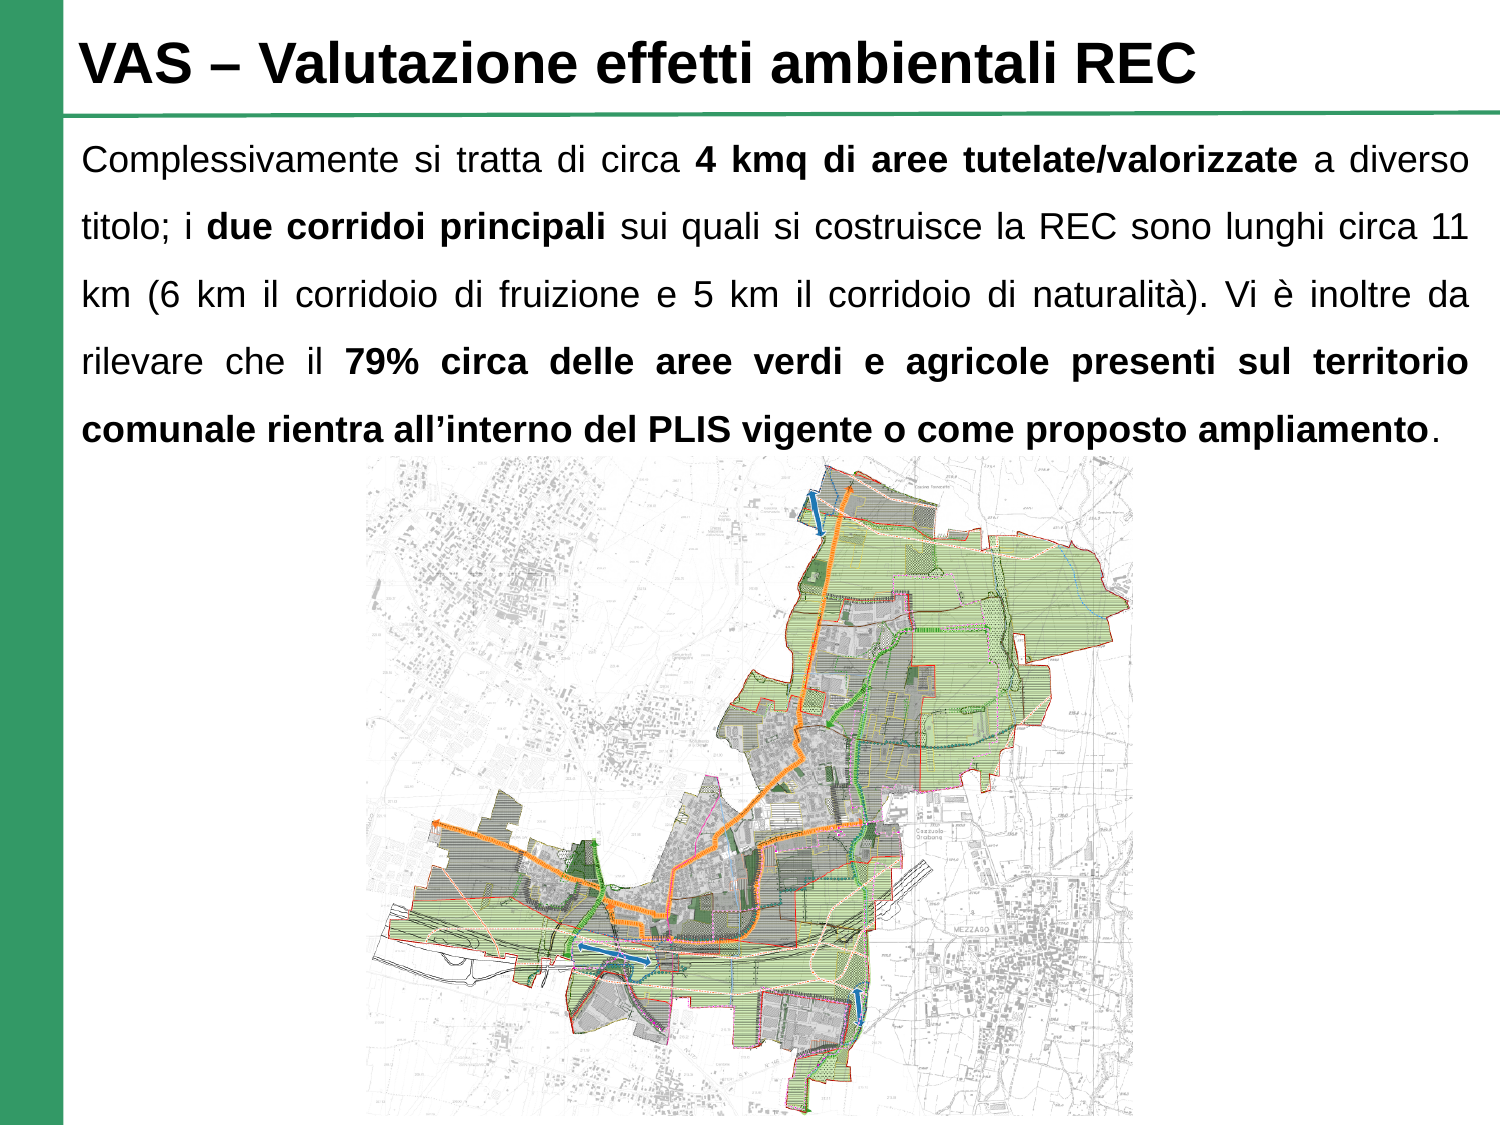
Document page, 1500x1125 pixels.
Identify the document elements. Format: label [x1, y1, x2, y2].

picture [365, 455, 1135, 1116]
text_box [0, 0, 1500, 1125]
